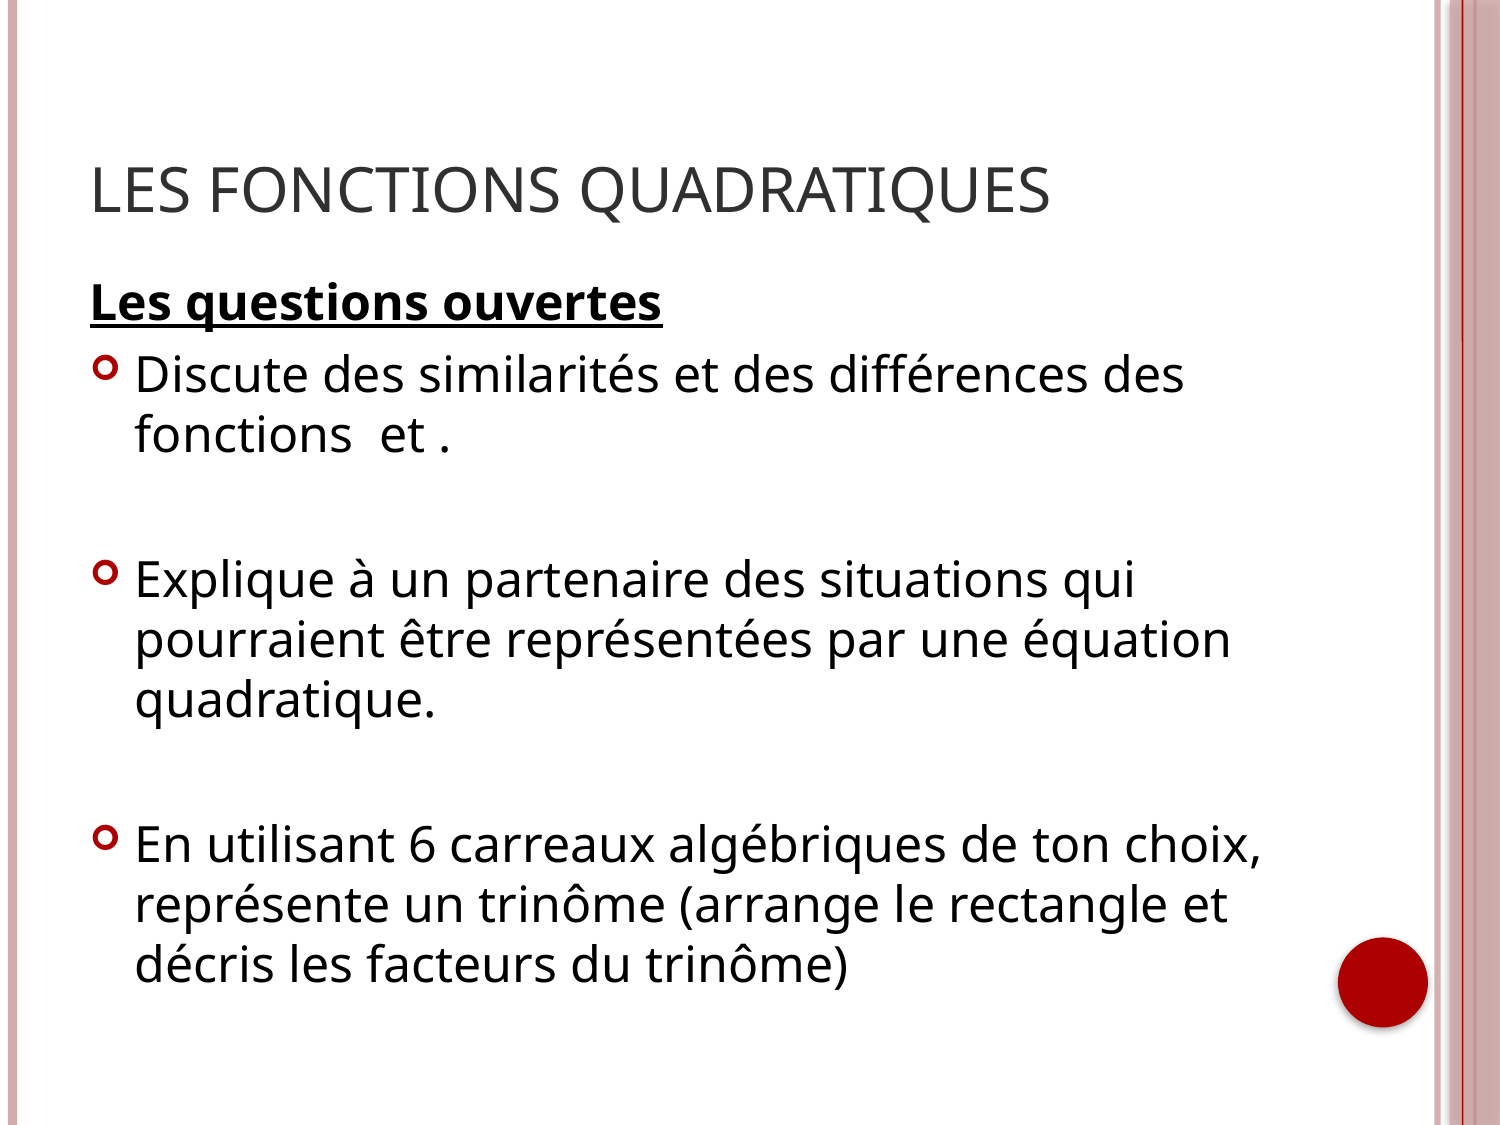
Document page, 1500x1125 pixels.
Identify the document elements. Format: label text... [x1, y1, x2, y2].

title LES FONCTIONS QUADRATIQUES [75, 45, 1300, 233]
